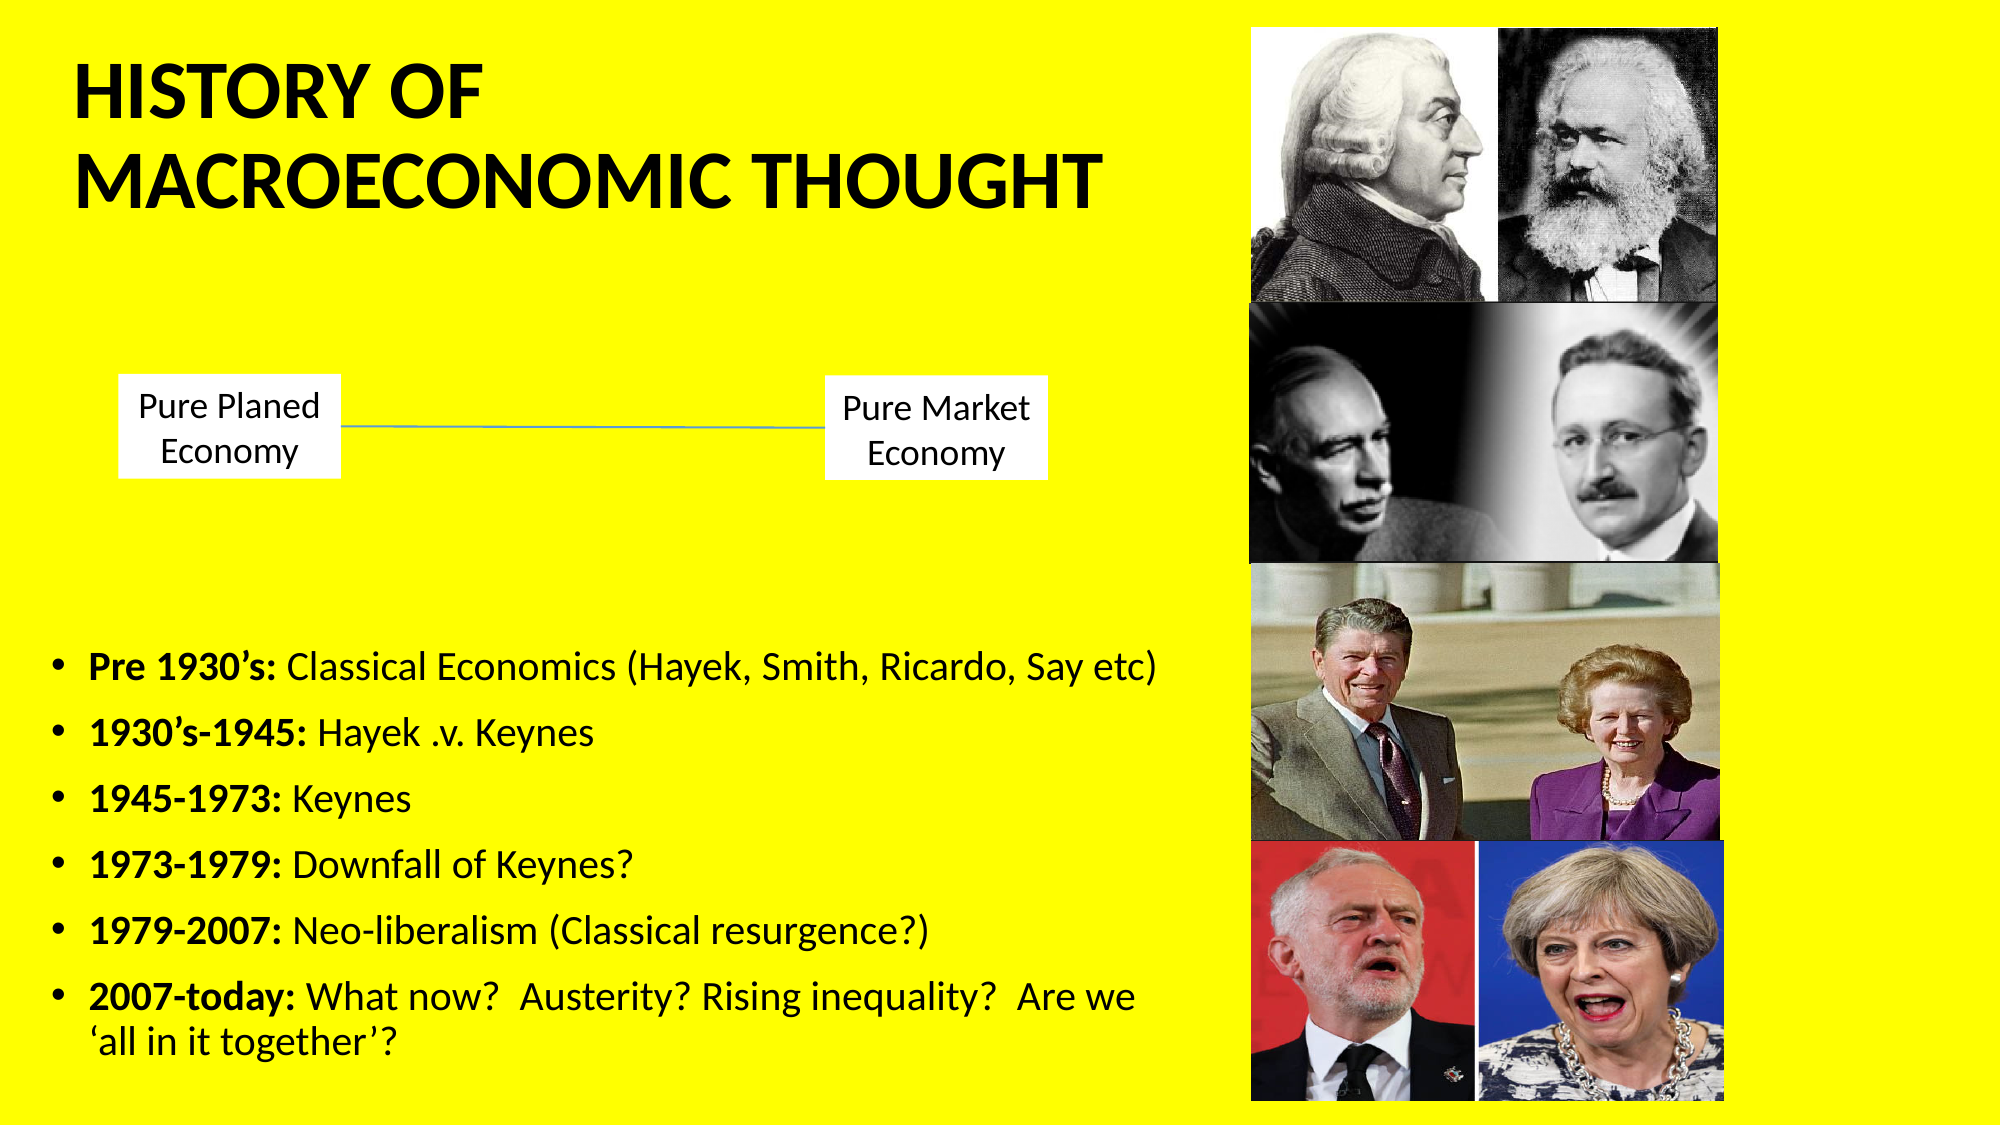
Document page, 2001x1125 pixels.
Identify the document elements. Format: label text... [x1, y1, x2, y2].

list Pre 1930’s: Classical Economics (Hayek, Smith, Ricardo, Say etc) 1930’s-1945: Hayek .v. Keynes 1945-1973: Keynes 1973-1979: Downfall of Keynes? 1979-2007: Neo-liberalism (Classical resurgence?) 2007-today: What now? Austerity? Rising inequality? Are we ‘all in it together’? [36, 637, 1198, 1089]
text_box Pure Market Economy [825, 375, 1048, 480]
text_box Pure Planed Economy [118, 373, 341, 479]
title HISTORY OF MACROECONOMIC THOUGHT [58, 27, 1162, 245]
picture [1249, 27, 1724, 1101]
